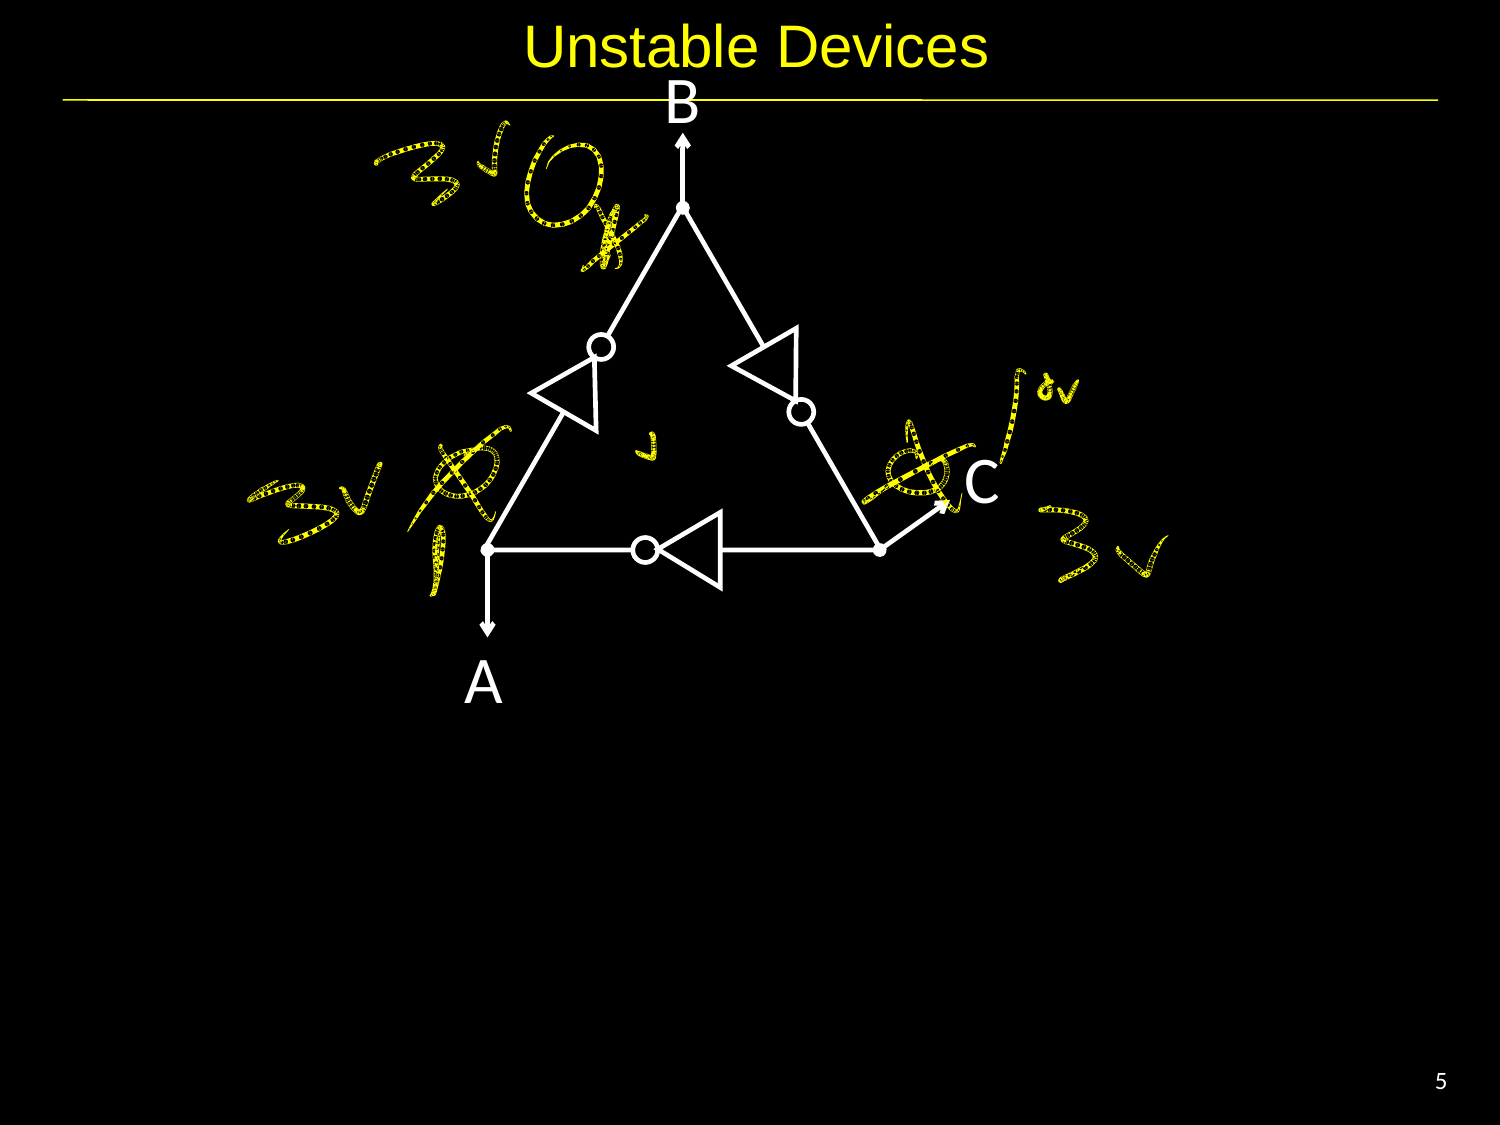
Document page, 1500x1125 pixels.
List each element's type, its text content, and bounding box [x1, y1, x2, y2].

title Unstable Devices [62, 0, 1450, 88]
text_box B [649, 49, 713, 113]
picture [240, 114, 1175, 604]
text_box A [449, 628, 513, 724]
